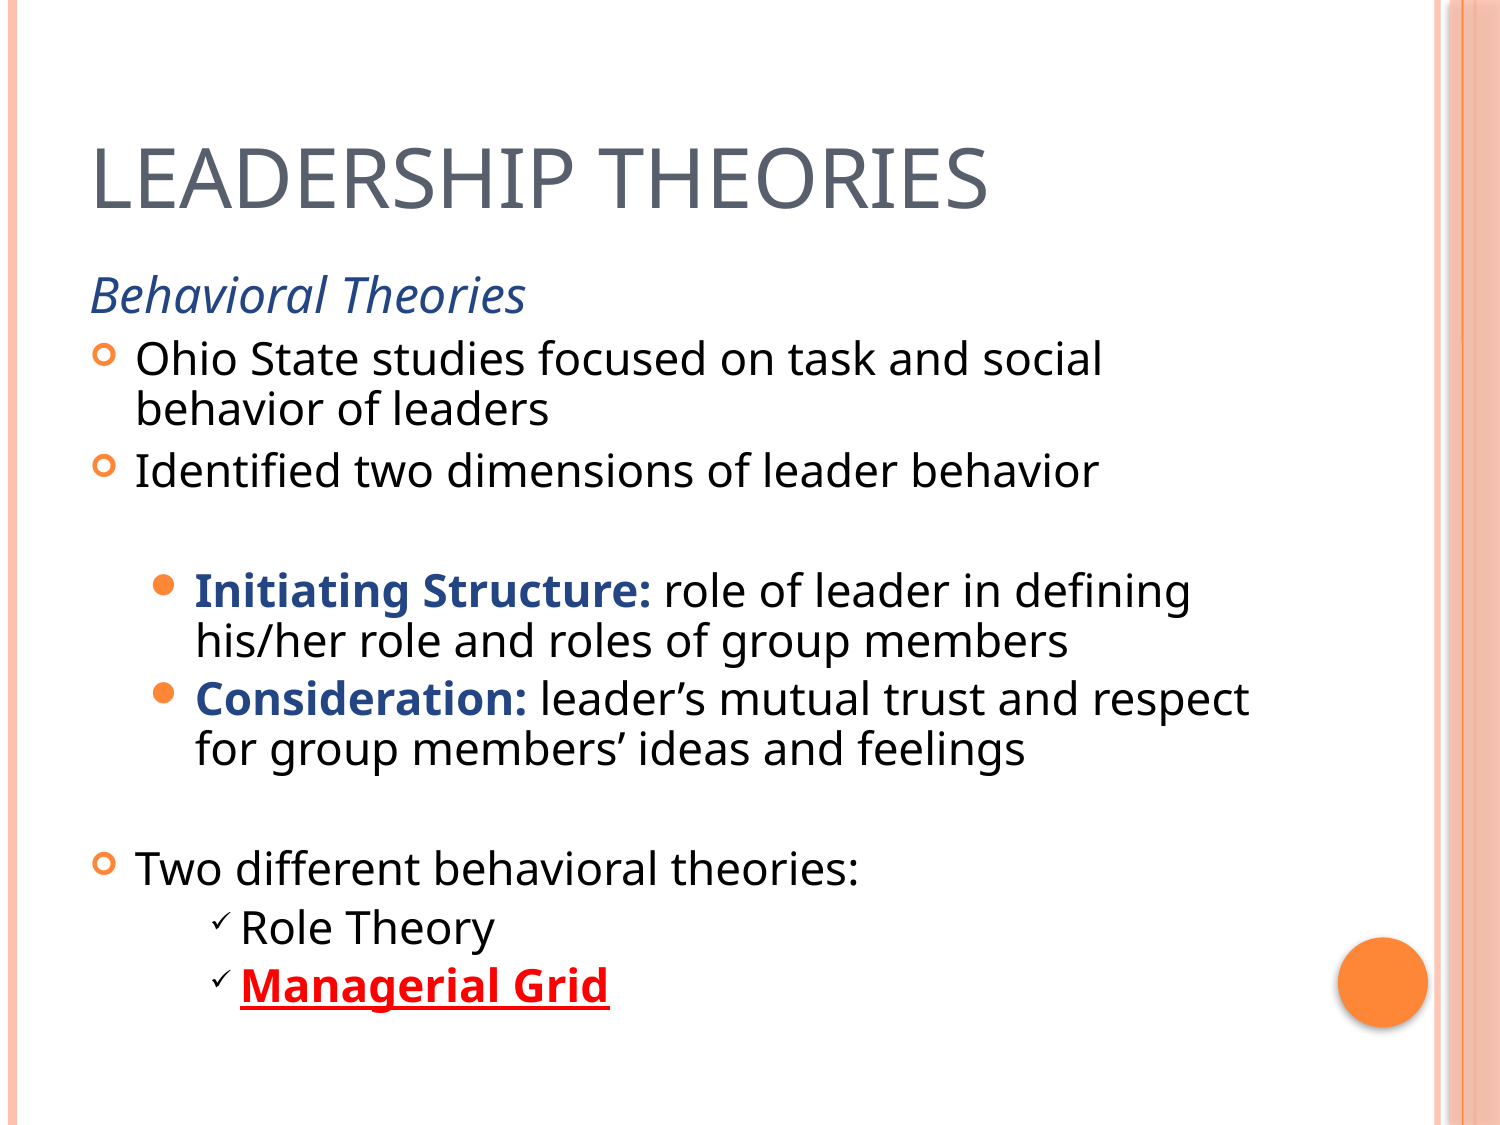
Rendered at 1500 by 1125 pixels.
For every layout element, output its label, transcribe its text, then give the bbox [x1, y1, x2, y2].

title Leadership Theories [75, 45, 1300, 233]
list Behavioral Theories Ohio State studies focused on task and social behavior of leaders Identified two dimensions of leader behavior Initiating Structure: role of leader in defining his/her role and roles of group members Consideration: leader’s mutual trust and respect for group members’ ideas and feelings Two different behavioral theories: Role Theory Managerial Grid [75, 262, 1300, 1062]
